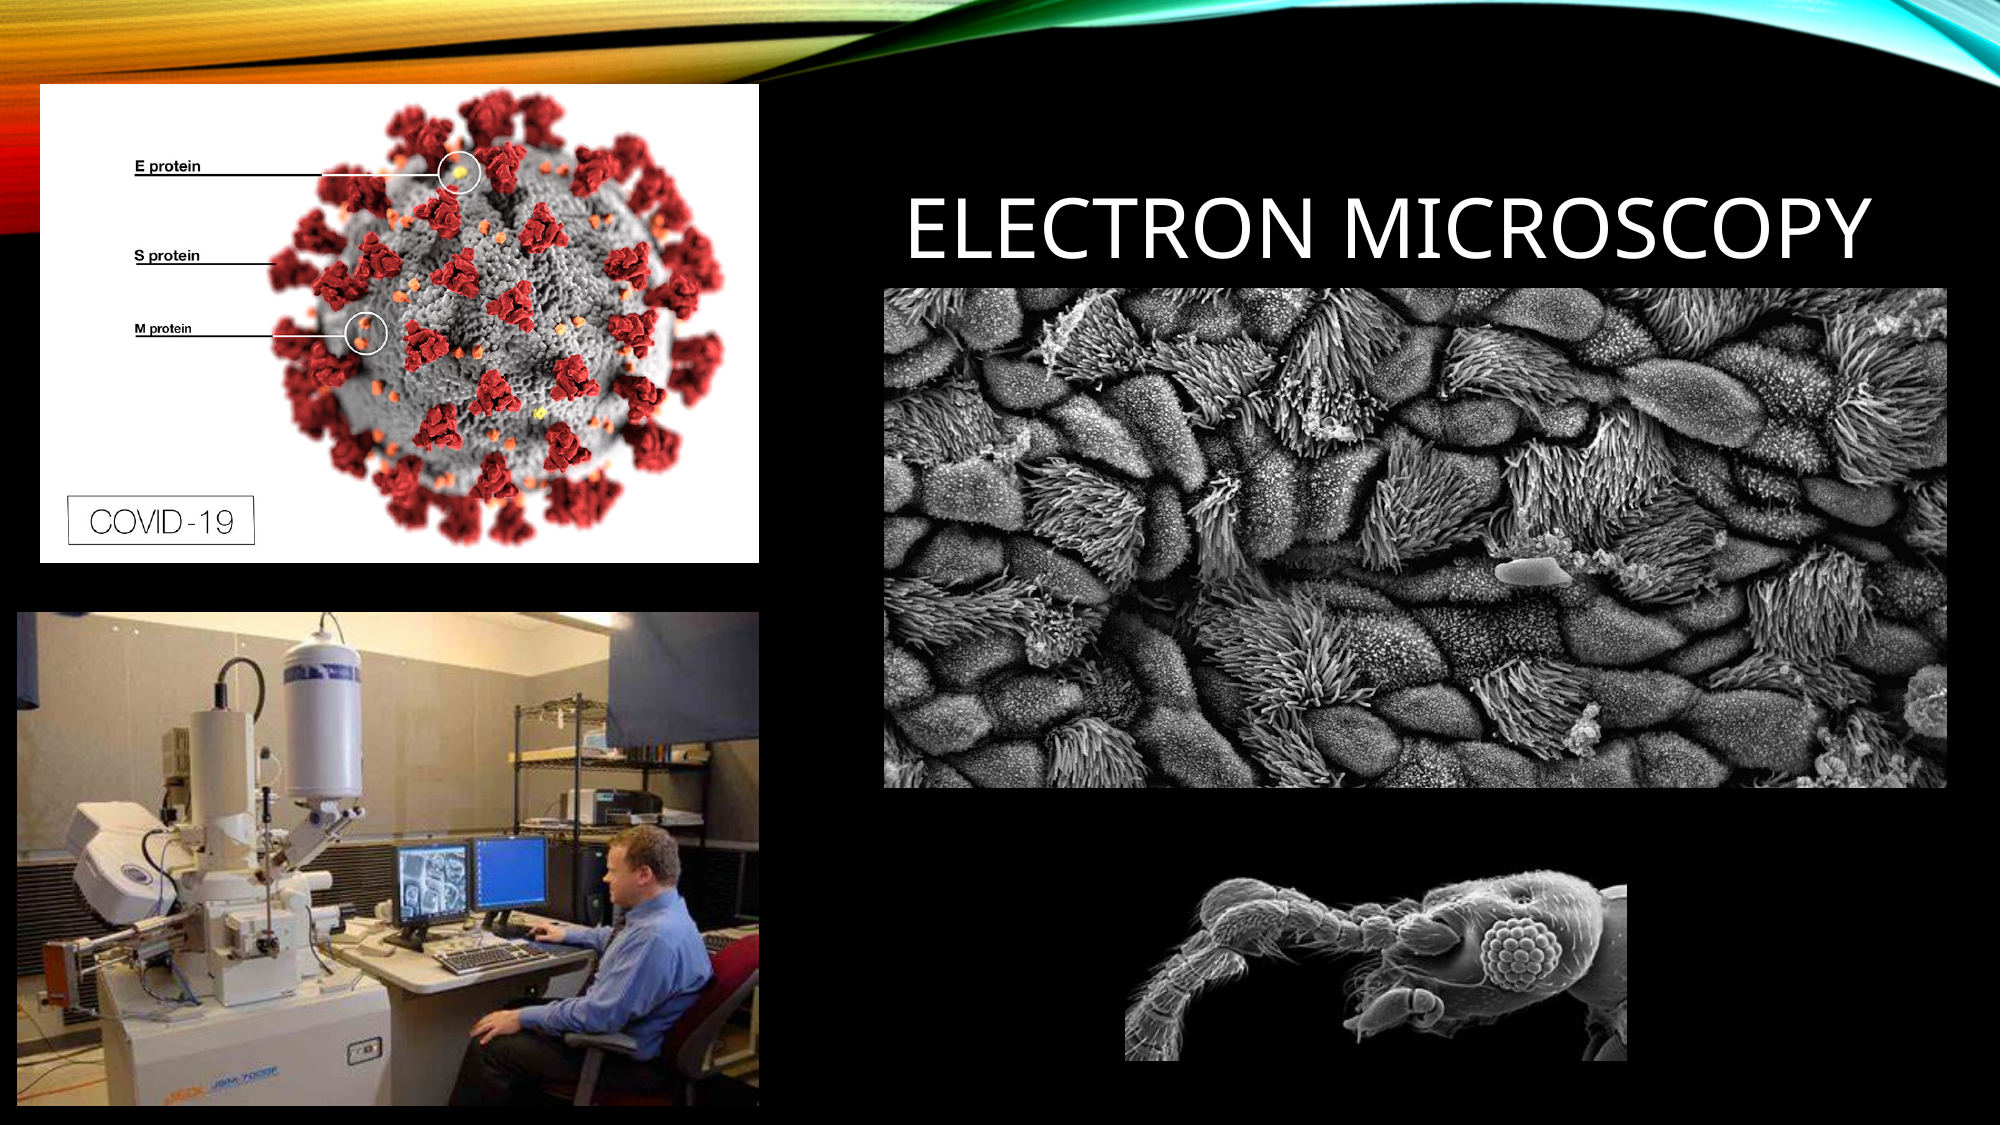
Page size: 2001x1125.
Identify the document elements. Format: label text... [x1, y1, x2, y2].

picture [1124, 839, 1627, 1061]
picture [17, 611, 759, 1107]
picture [884, 287, 1948, 788]
title Electron Microscopy [759, 125, 1888, 338]
picture [0, 0, 2000, 563]
